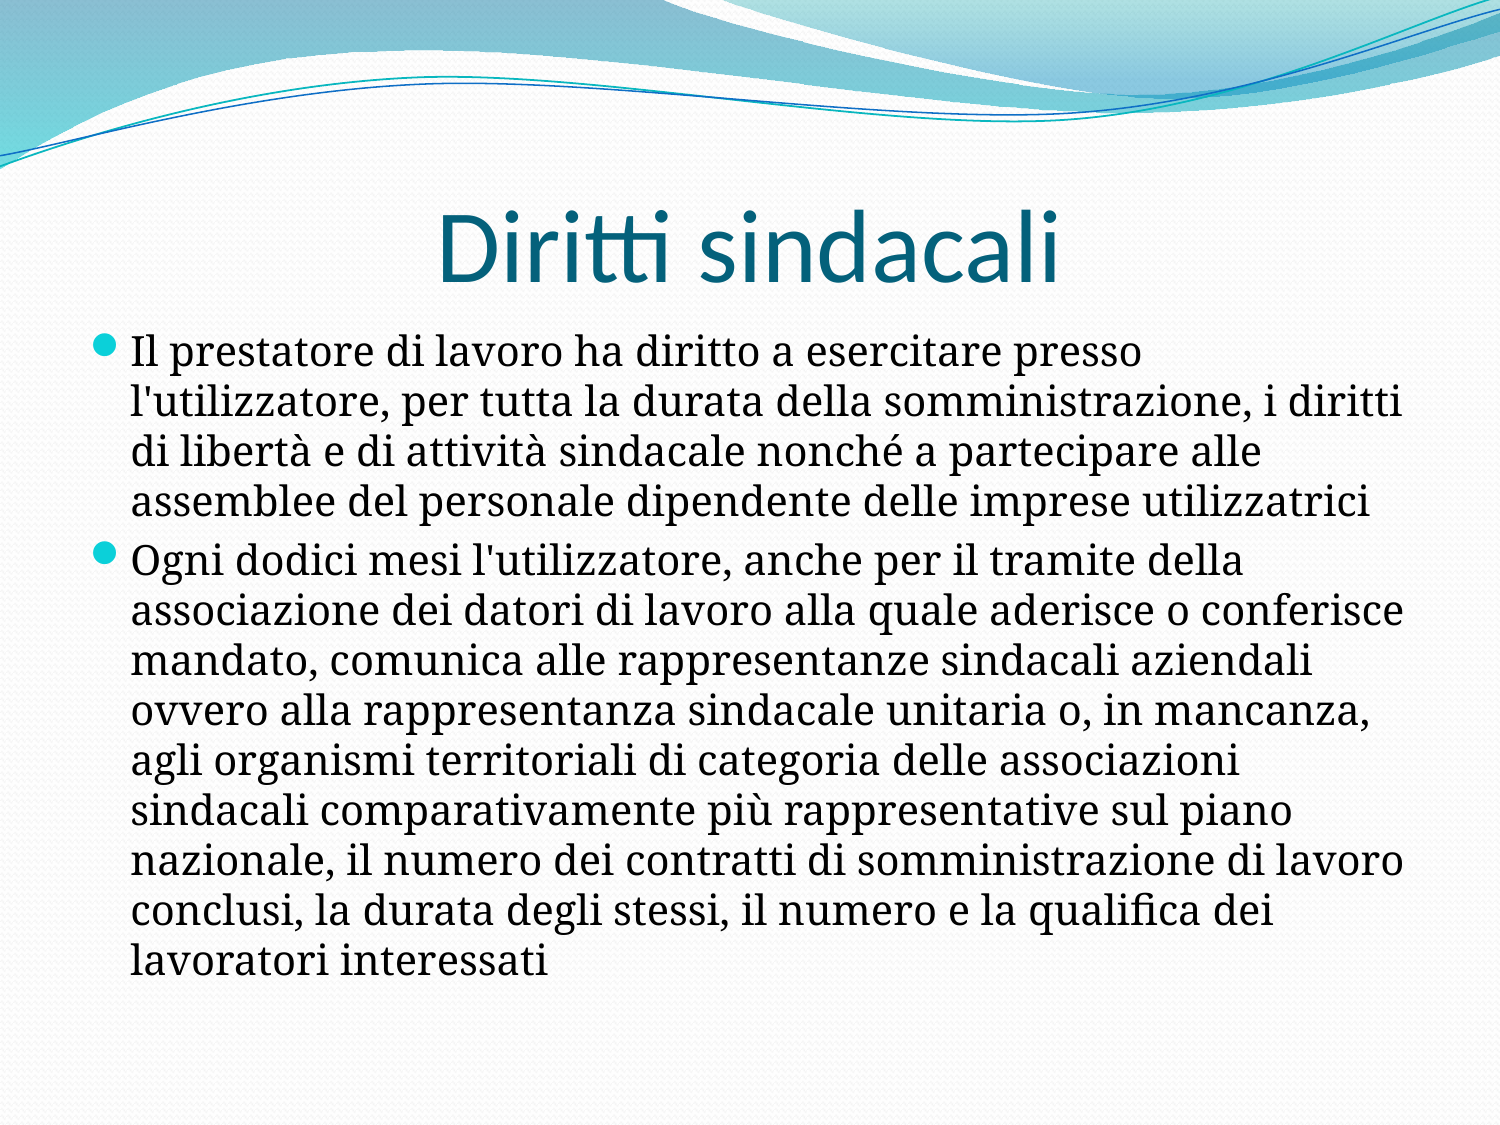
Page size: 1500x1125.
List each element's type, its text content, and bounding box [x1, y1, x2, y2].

title Diritti sindacali [75, 115, 1425, 303]
list Il prestatore di lavoro ha diritto a esercitare presso l'utilizzatore, per tutta la durata della somministrazione, i diritti di libertà e di attività sindacale nonché a partecipare alle assemblee del personale dipendente delle imprese utilizzatrici Ogni dodici mesi l'utilizzatore, anche per il tramite della associazione dei datori di lavoro alla quale aderisce o conferisce mandato, comunica alle rappresentanze sindacali aziendali ovvero alla rappresentanza sindacale unitaria o, in mancanza, agli organismi territoriali di categoria delle associazioni sindacali comparativamente più rappresentative sul piano nazionale, il numero dei contratti di somministrazione di lavoro conclusi, la durata degli stessi, il numero e la qualifica dei lavoratori interessati [75, 317, 1425, 1038]
